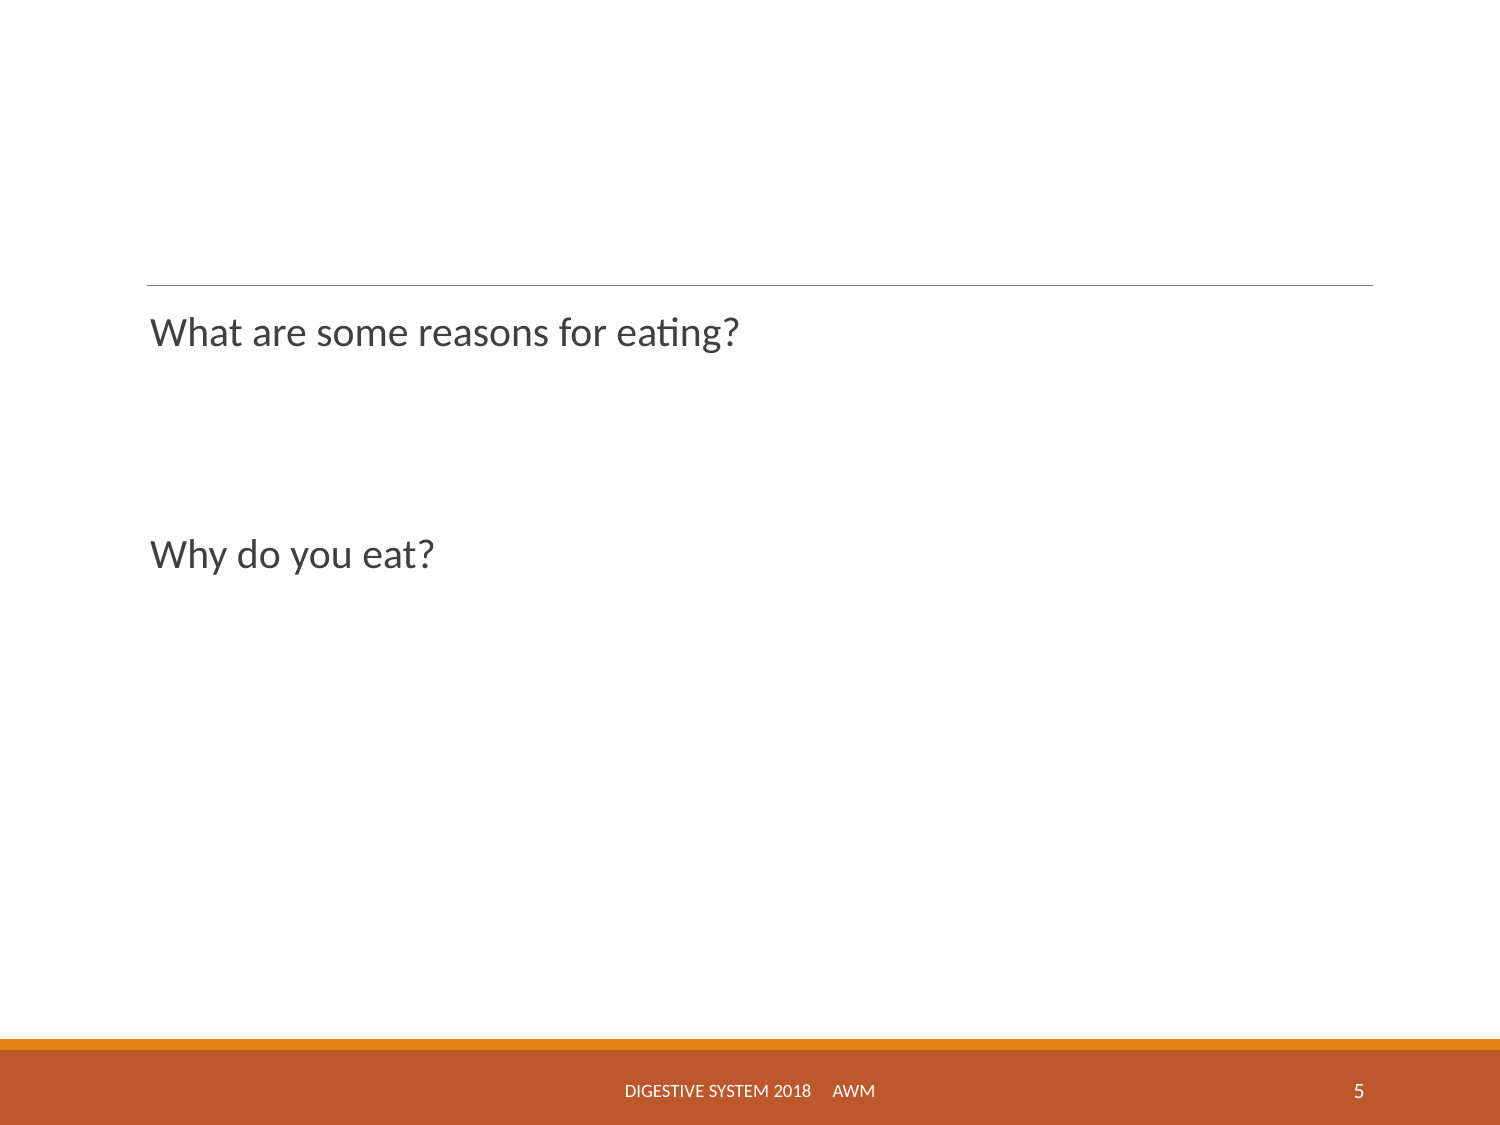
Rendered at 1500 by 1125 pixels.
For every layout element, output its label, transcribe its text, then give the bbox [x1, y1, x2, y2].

list What are some reasons for eating? Why do you eat? [135, 302, 1373, 963]
footer Digestive System 2018 awm [453, 1059, 1047, 1120]
slide_number 5 [1218, 1059, 1380, 1120]
